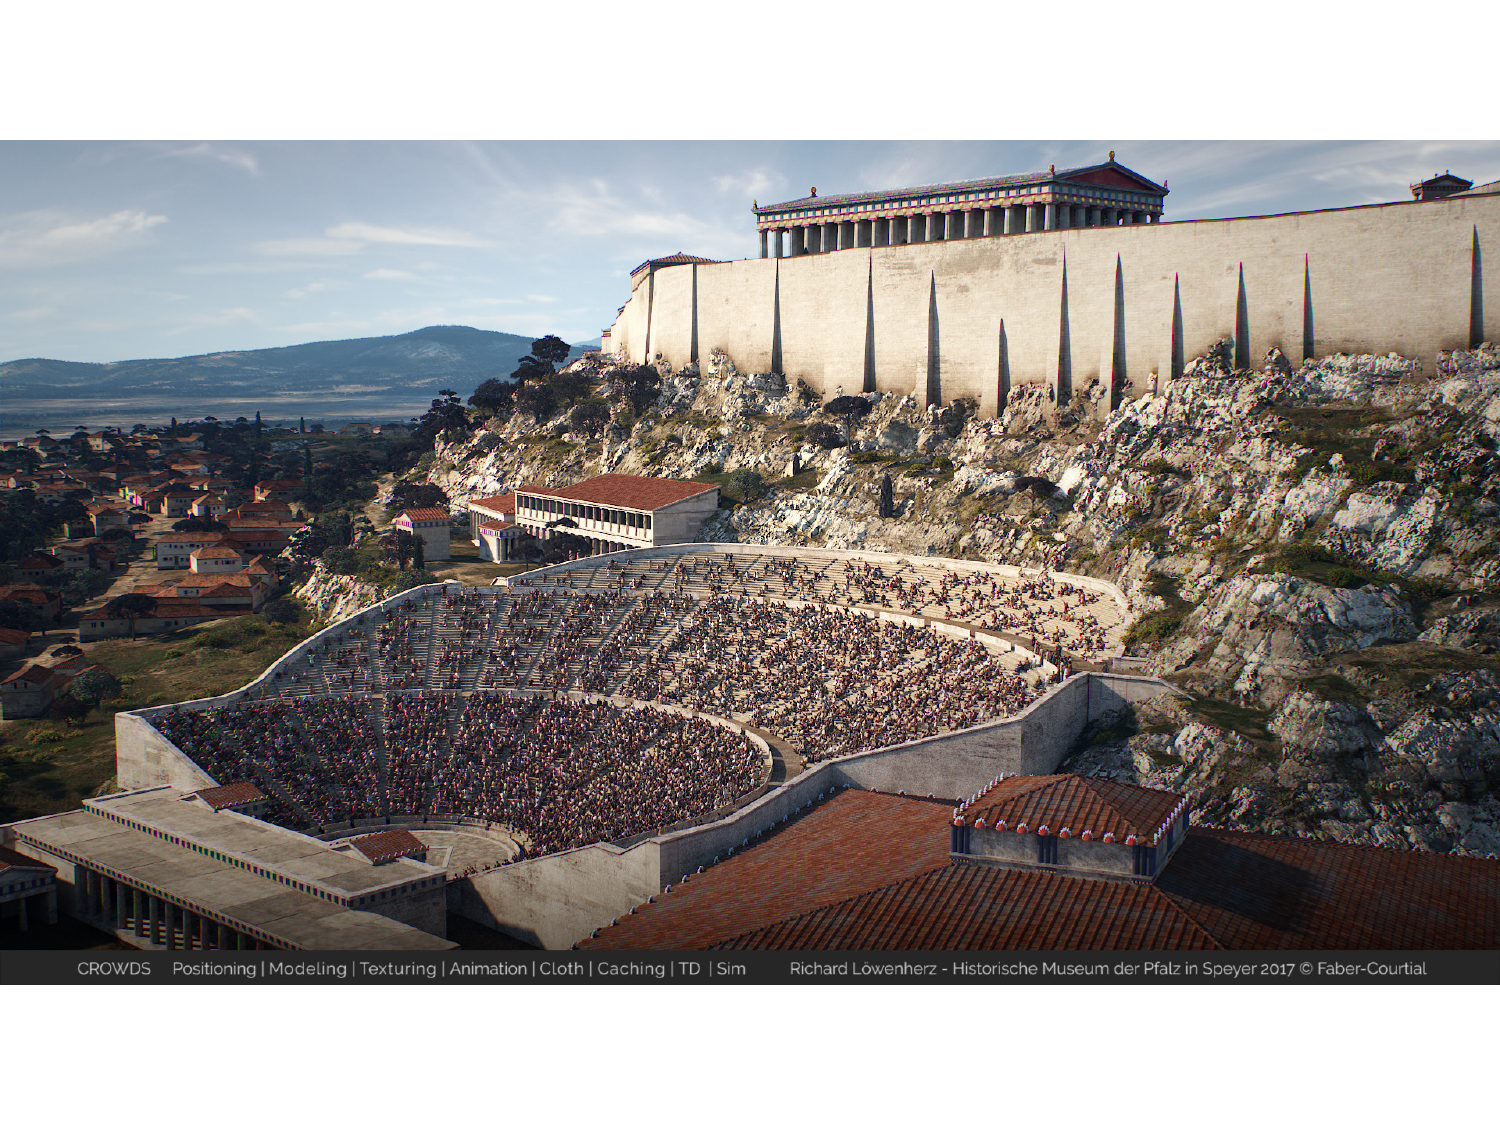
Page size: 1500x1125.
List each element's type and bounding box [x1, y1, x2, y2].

picture [0, 140, 1500, 985]
